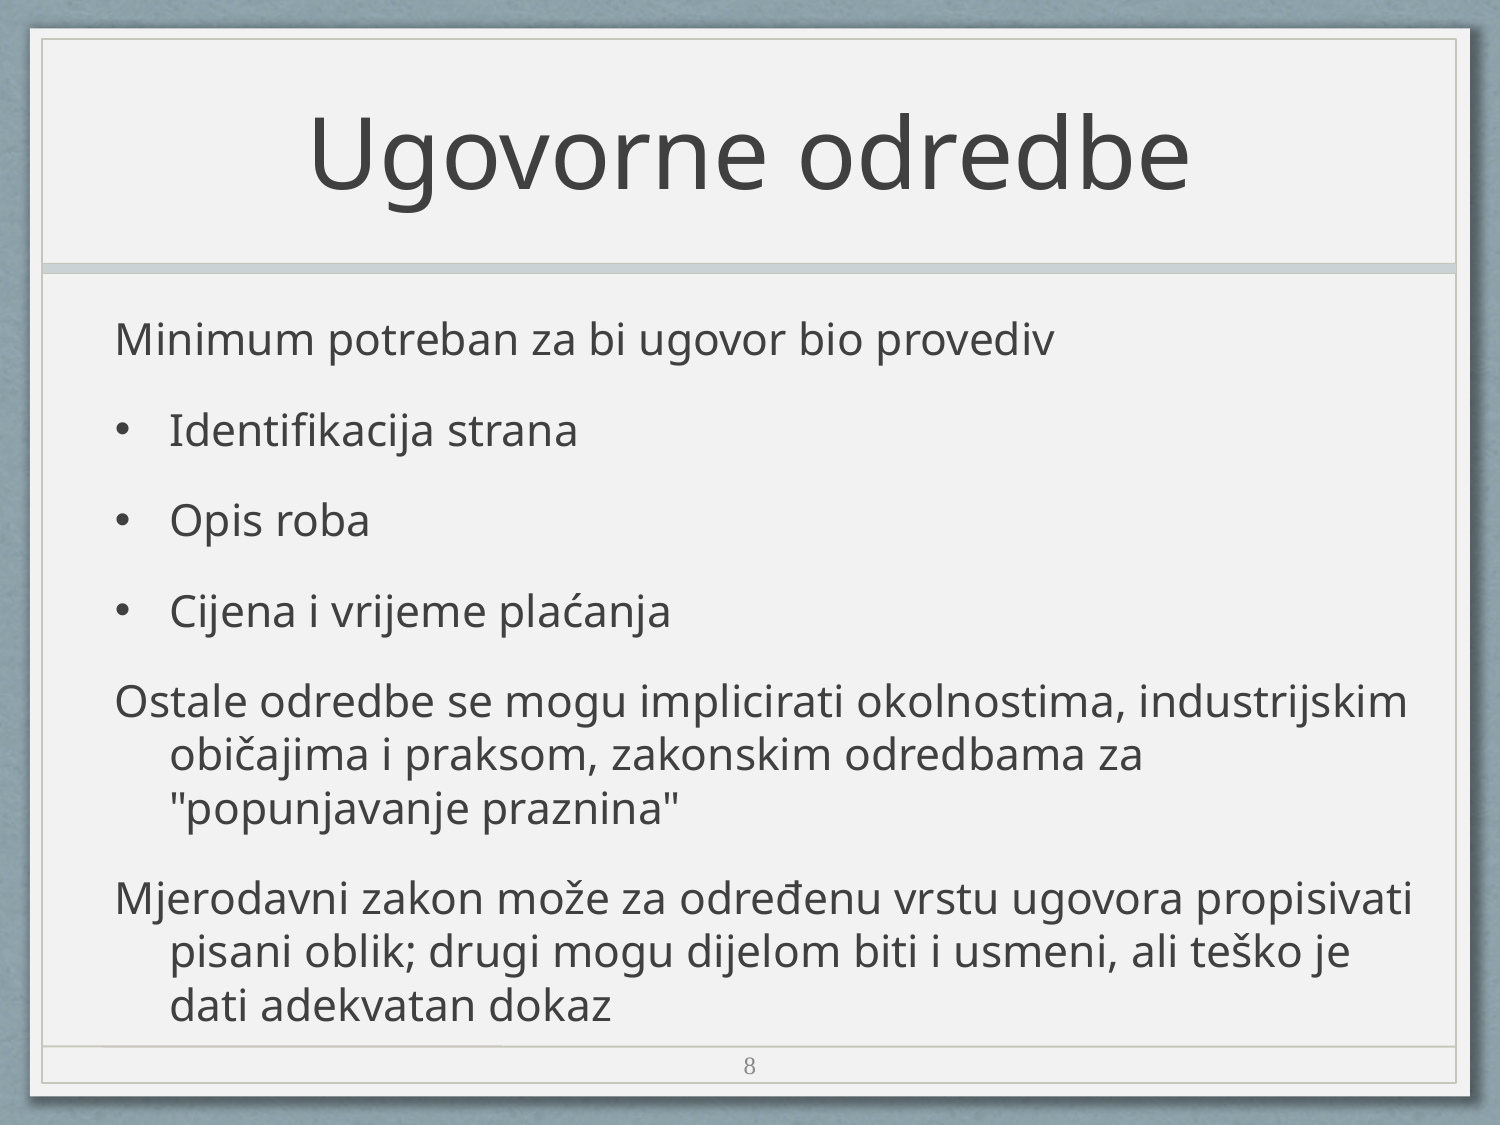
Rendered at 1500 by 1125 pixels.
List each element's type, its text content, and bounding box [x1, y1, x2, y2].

list Minimum potreban za bi ugovor bio provediv Identifikacija strana Opis roba Cijena i vrijeme plaćanja Ostale odredbe se mogu implicirati okolnostima, industrijskim običajima i praksom, zakonskim odredbama za "popunjavanje praznina" Mjerodavni zakon može za određenu vrstu ugovora propisivati pisani oblik; drugi mogu dijelom biti i usmeni, ali teško je dati adekvatan dokaz [99, 303, 1450, 1043]
slide_number 8 [687, 1042, 813, 1088]
title Ugovorne odredbe [147, 40, 1353, 260]
